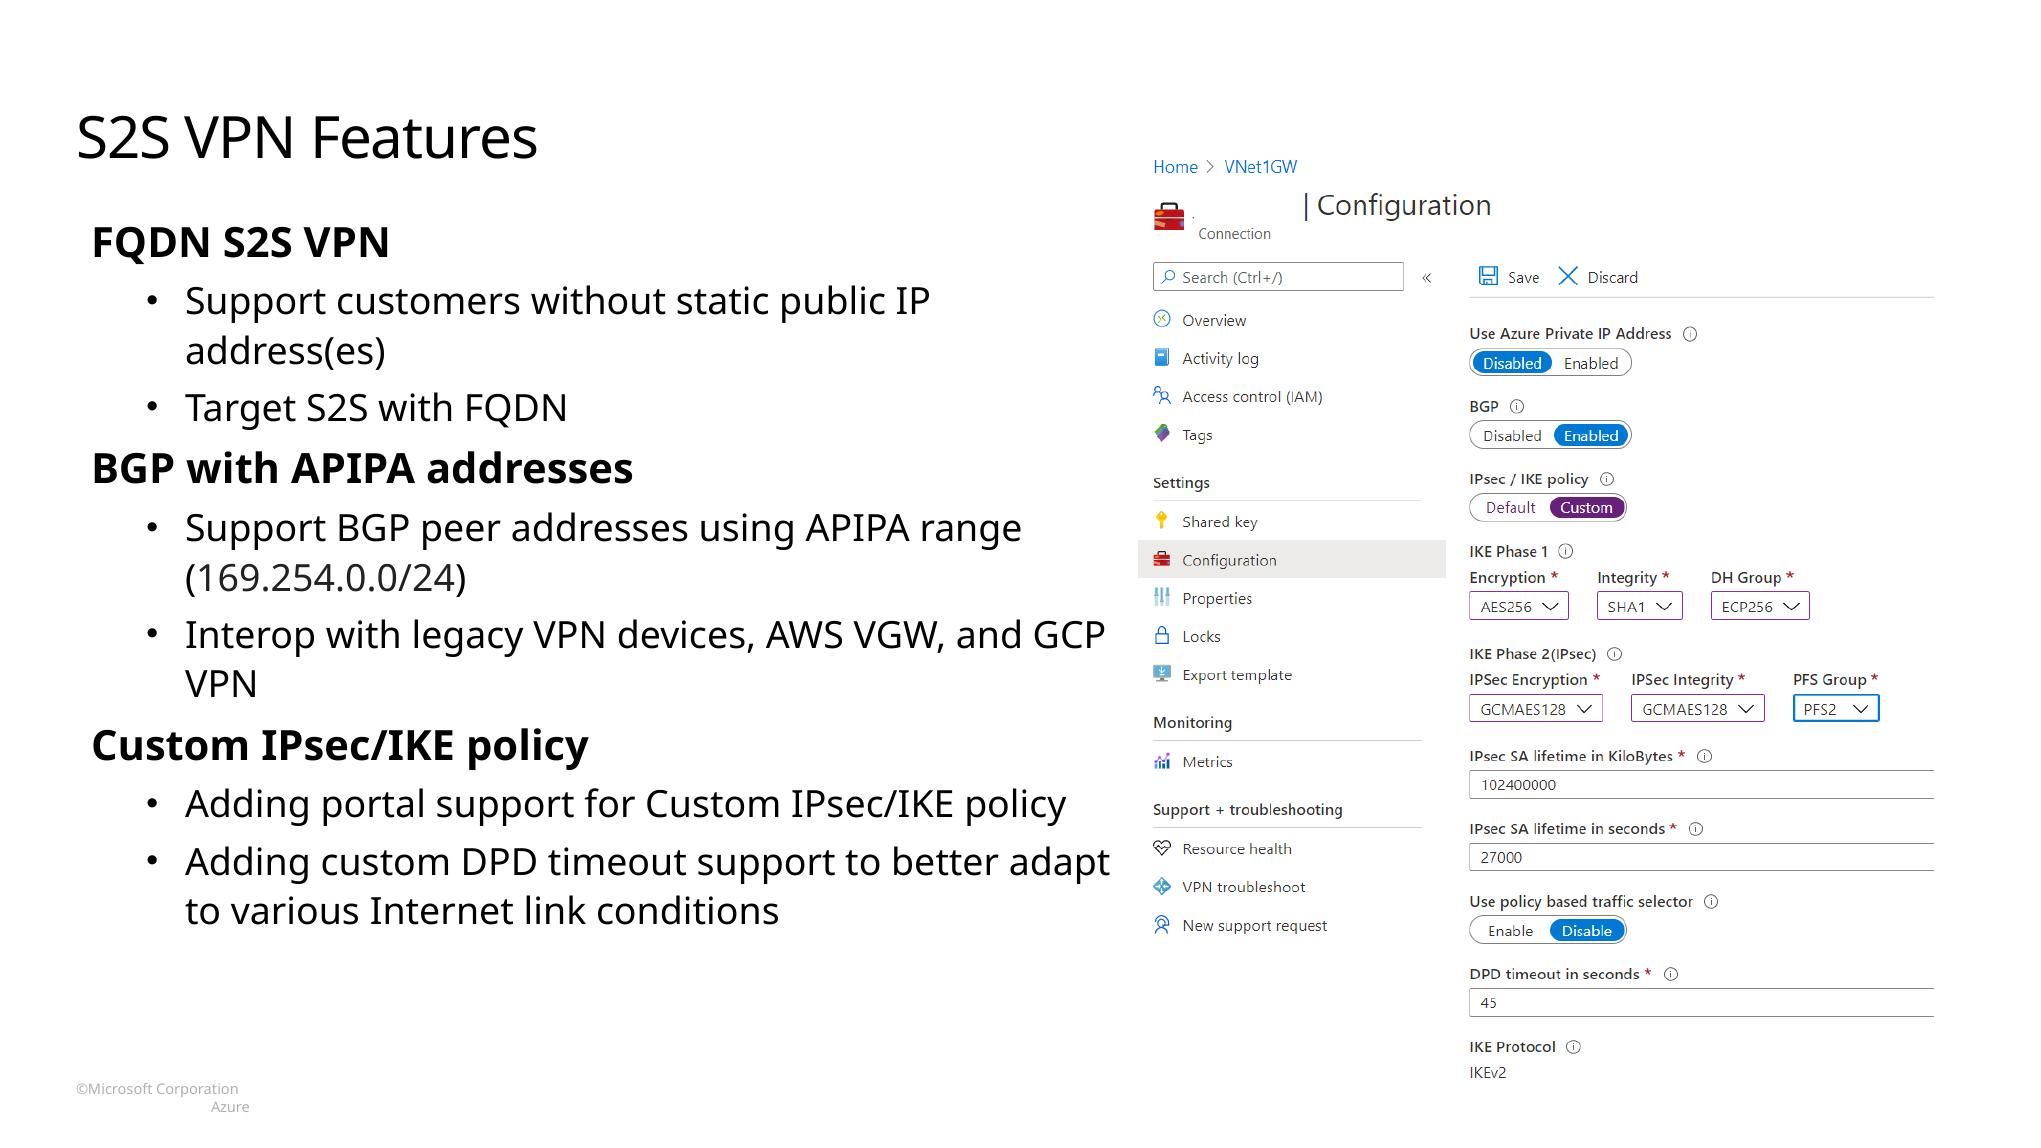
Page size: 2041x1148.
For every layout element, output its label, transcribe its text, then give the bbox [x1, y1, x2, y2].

text_box FQDN S2S VPN Support customers without static public IP address(es) Target S2S with FQDN BGP with APIPA addresses Support BGP peer addresses using APIPA range (169.254.0.0/24) Interop with legacy VPN devices, AWS VGW, and GCP VPN Custom IPsec/IKE policy Adding portal support for Custom IPsec/IKE policy Adding custom DPD timeout support to better adapt to various Internet link conditions [76, 202, 1138, 1015]
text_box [1138, 153, 1934, 1129]
title S2S VPN Features [76, 103, 1969, 172]
